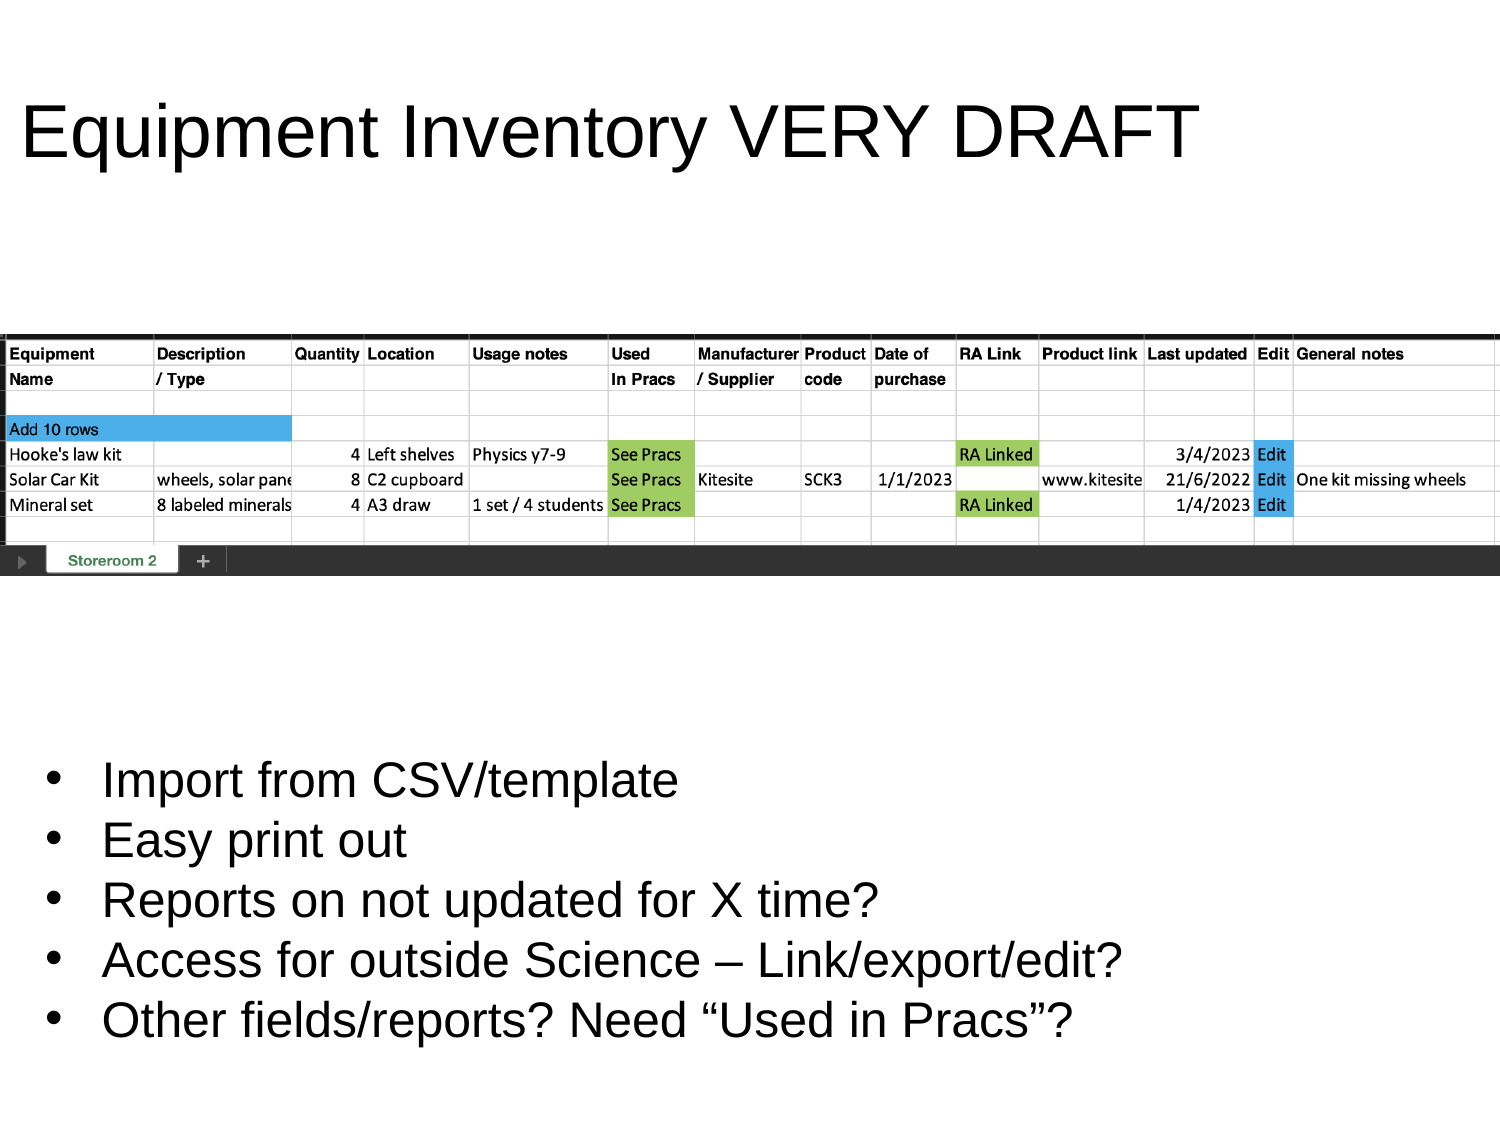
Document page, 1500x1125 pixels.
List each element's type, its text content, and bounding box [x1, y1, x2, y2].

text_box Import from CSV/template Easy print out Reports on not updated for X time? Access for outside Science – Link/export/edit? Other fields/reports? Need “Used in Pracs”? [30, 739, 1139, 1055]
text_box Equipment Inventory VERY DRAFT [5, 85, 1281, 171]
picture [0, 334, 1500, 576]
